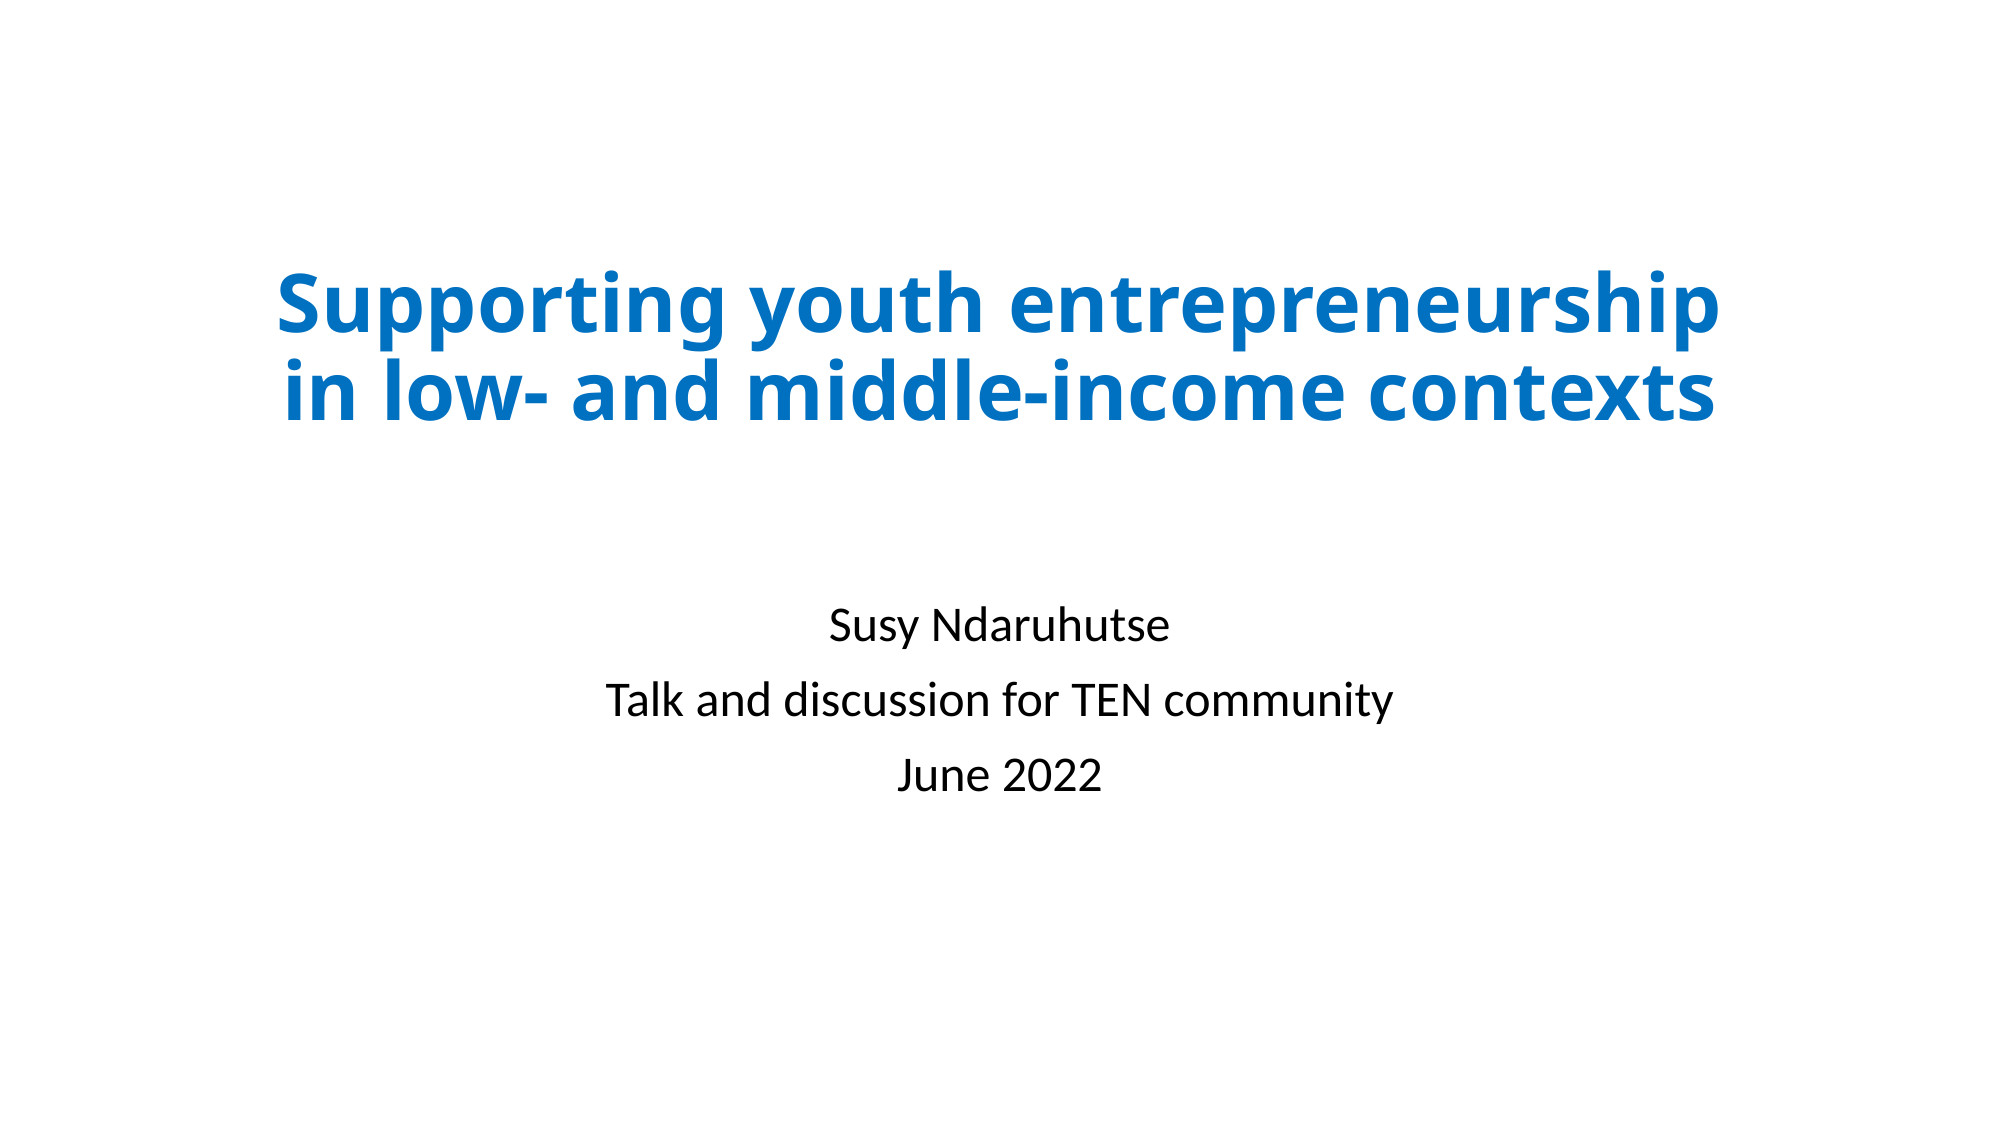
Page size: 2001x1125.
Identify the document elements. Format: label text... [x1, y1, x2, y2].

title Supporting youth entrepreneurship in low- and middle-income contexts [249, 198, 1750, 445]
subtitle Susy Ndaruhutse Talk and discussion for TEN community June 2022 [249, 590, 1750, 863]
